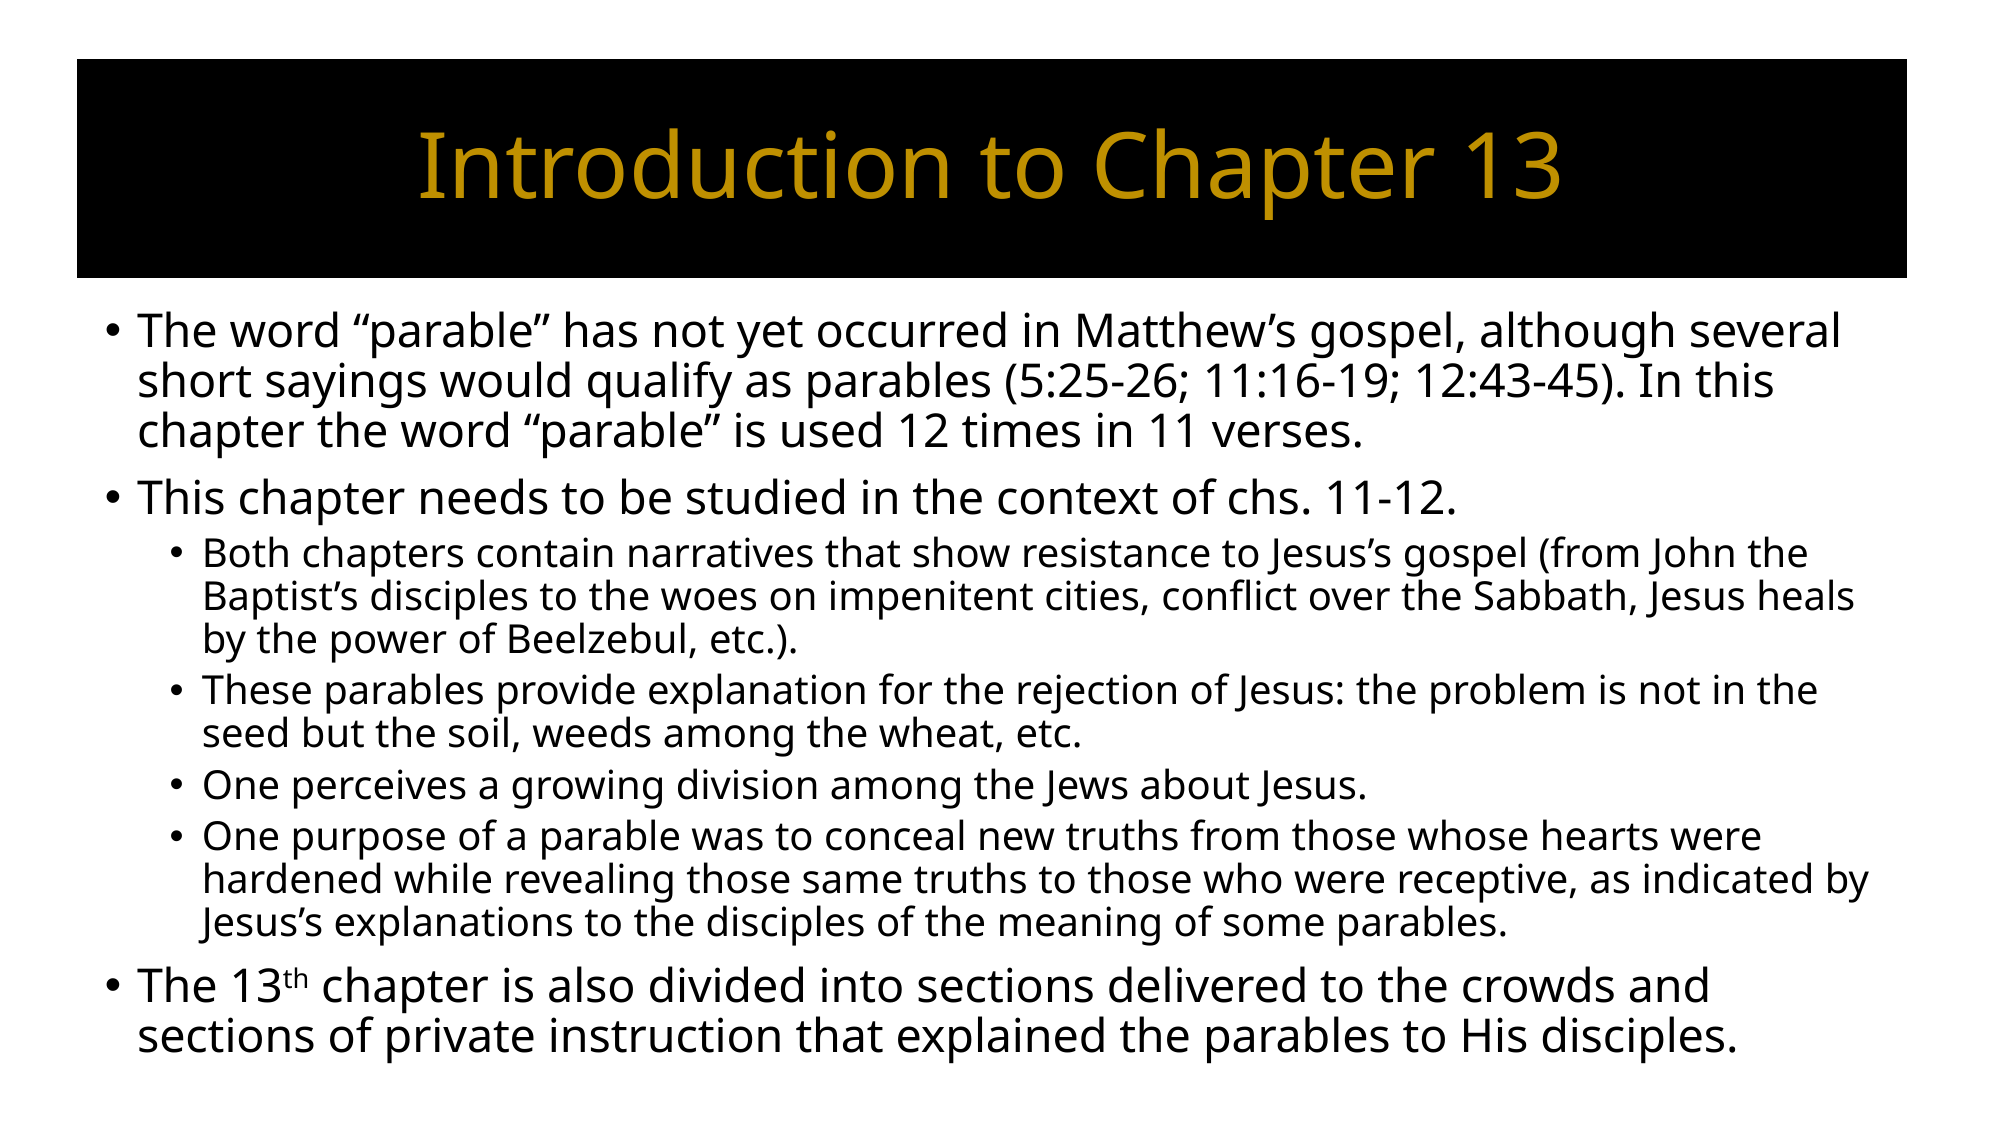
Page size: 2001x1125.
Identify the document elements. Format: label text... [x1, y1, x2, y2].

list The word “parable” has not yet occurred in Matthew’s gospel, although several short sayings would qualify as parables (5:25-26; 11:16-19; 12:43-45). In this chapter the word “parable” is used 12 times in 11 verses. This chapter needs to be studied in the context of chs. 11-12. Both chapters contain narratives that show resistance to Jesus’s gospel (from John the Baptist’s disciples to the woes on impenitent cities, conflict over the Sabbath, Jesus heals by the power of Beelzebul, etc.). These parables provide explanation for the rejection of Jesus: the problem is not in the seed but the soil, weeds among the wheat, etc. One perceives a growing division among the Jews about Jesus. One purpose of a parable was to conceal new truths from those whose hearts were hardened while revealing those same truths to those who were receptive, as indicated by Jesus’s explanations to the disciples of the meaning of some parables. The 13th chapter is also divided into sections delivered to the crowds and sections of private instruction that explained the parables to His disciples. [89, 299, 1907, 1080]
title Introduction to Chapter 13 [77, 59, 1907, 278]
